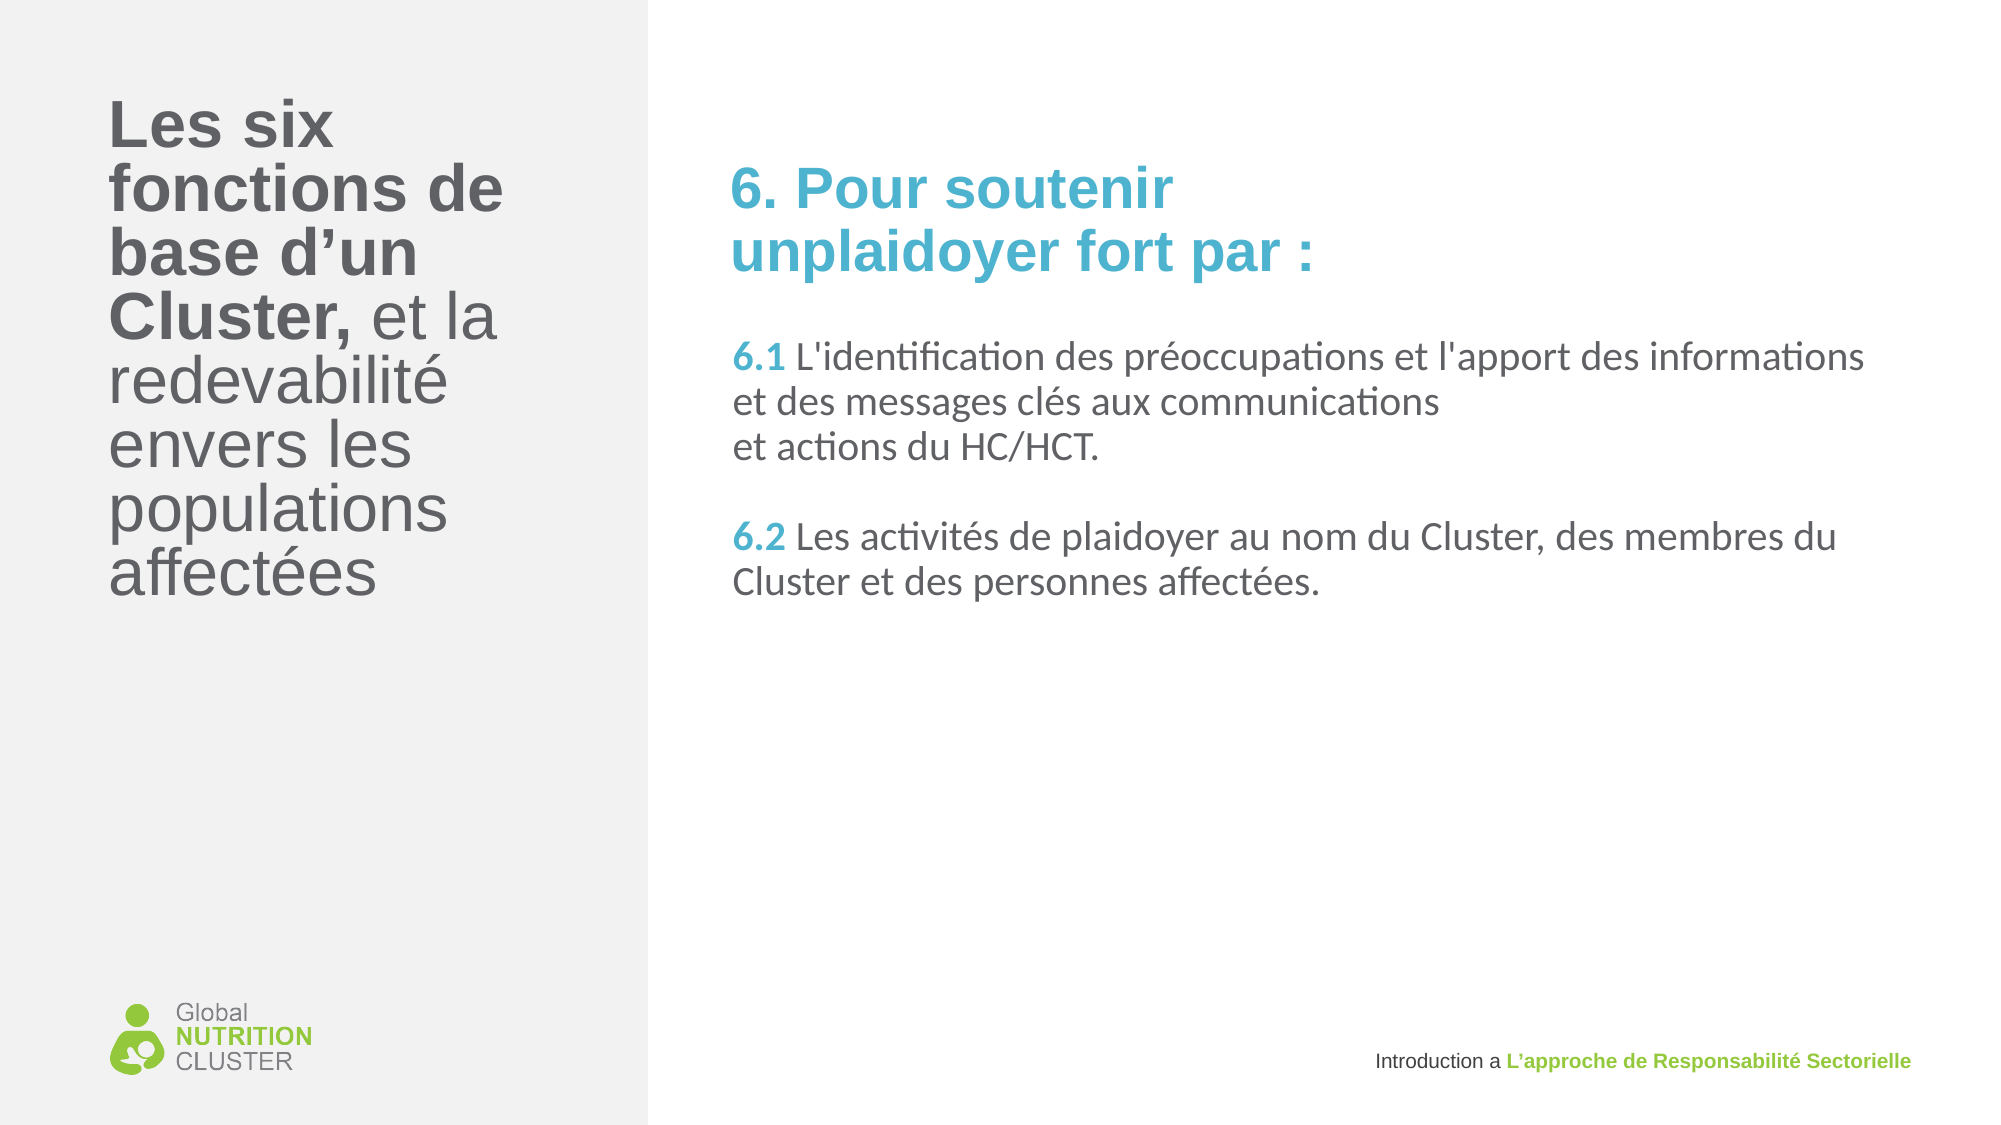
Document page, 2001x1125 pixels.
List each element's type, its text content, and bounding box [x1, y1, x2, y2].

text_box 6. Pour soutenir unplaidoyer fort par : [730, 151, 1844, 292]
picture [106, 999, 318, 1081]
text_box [0, 0, 648, 1125]
text_box Les six fonctions de base d’un Cluster, et la redevabilité envers les populations affectées [108, 89, 615, 637]
text_box Introduction a L’approche de Responsabilité Sectorielle [1277, 1037, 1918, 1078]
text_box 6.1 L'identification des préoccupations et l'apport des informations et des messages clés aux communications et actions du HC/HCT. 6.2 Les activités de plaidoyer au nom du Cluster, des membres du Cluster et des personnes affectées. [732, 327, 1890, 594]
